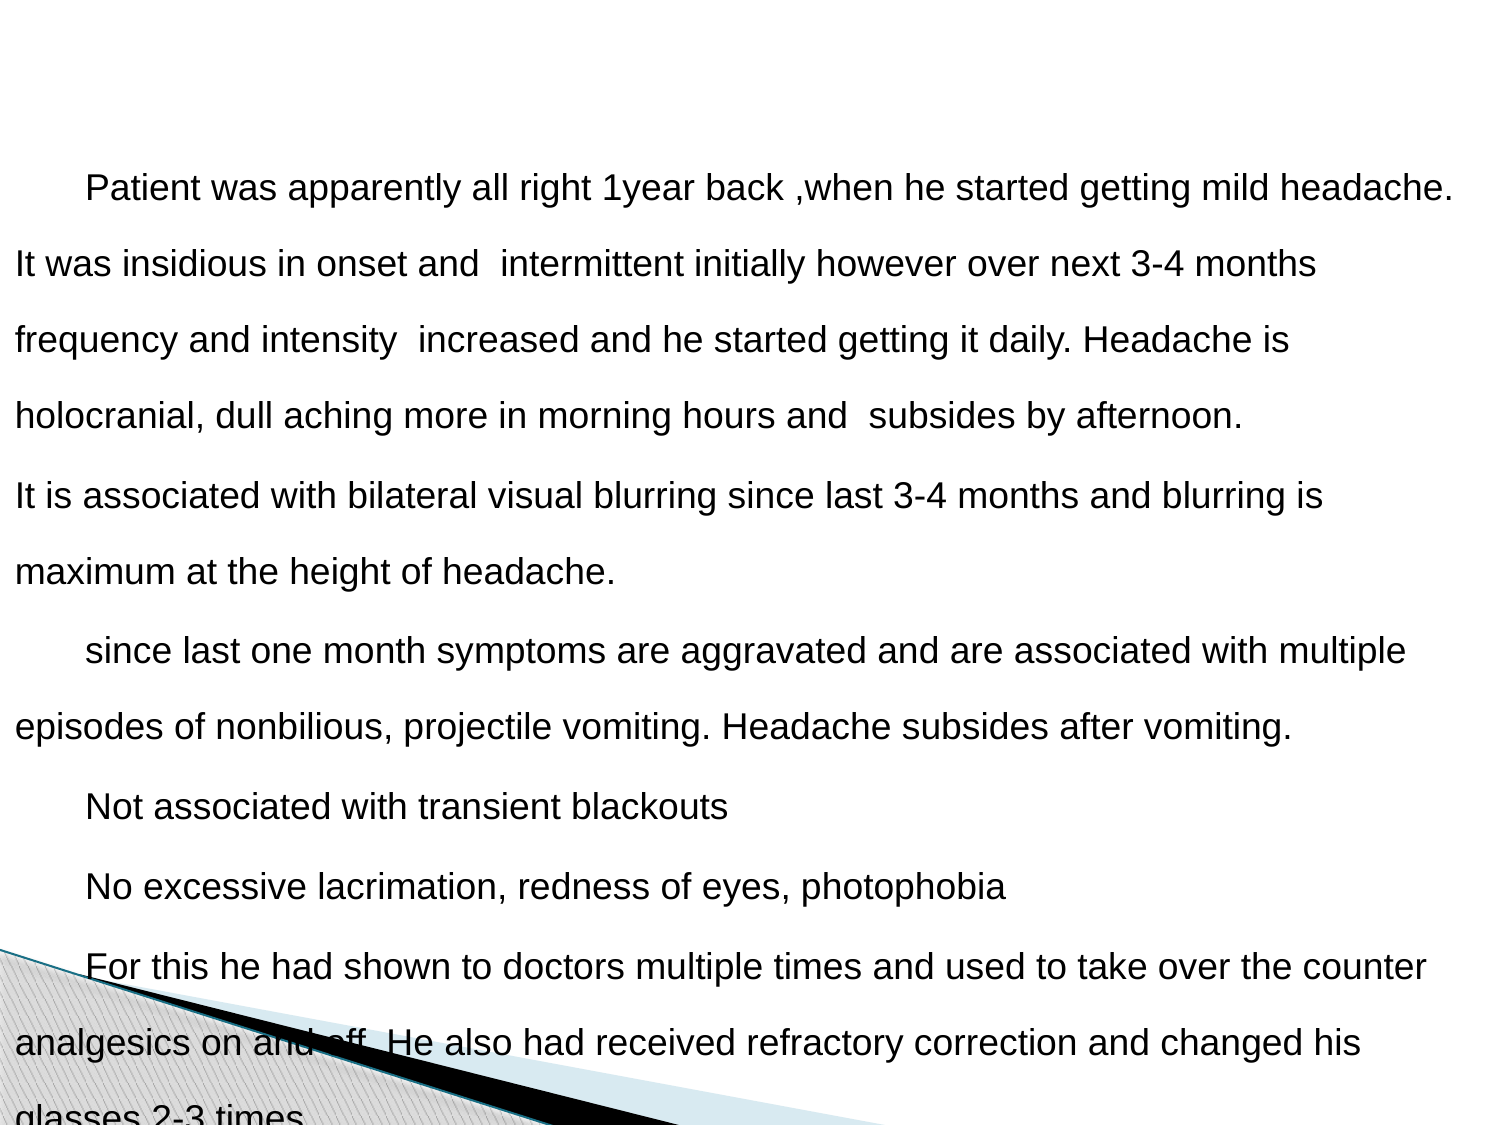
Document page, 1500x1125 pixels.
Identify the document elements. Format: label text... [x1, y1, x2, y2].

list Patient was apparently all right 1year back ,when he started getting mild headache. It was insidious in onset and intermittent initially however over next 3-4 months frequency and intensity increased and he started getting it daily. Headache is holocranial, dull aching more in morning hours and subsides by afternoon. It is associated with bilateral visual blurring since last 3-4 months and blurring is maximum at the height of headache. since last one month symptoms are aggravated and are associated with multiple episodes of nonbilious, projectile vomiting. Headache subsides after vomiting. Not associated with transient blackouts No excessive lacrimation, redness of eyes, photophobia For this he had shown to doctors multiple times and used to take over the counter analgesics on and off. He also had received refractory correction and changed his glasses 2-3 times. [0, 125, 1500, 1125]
